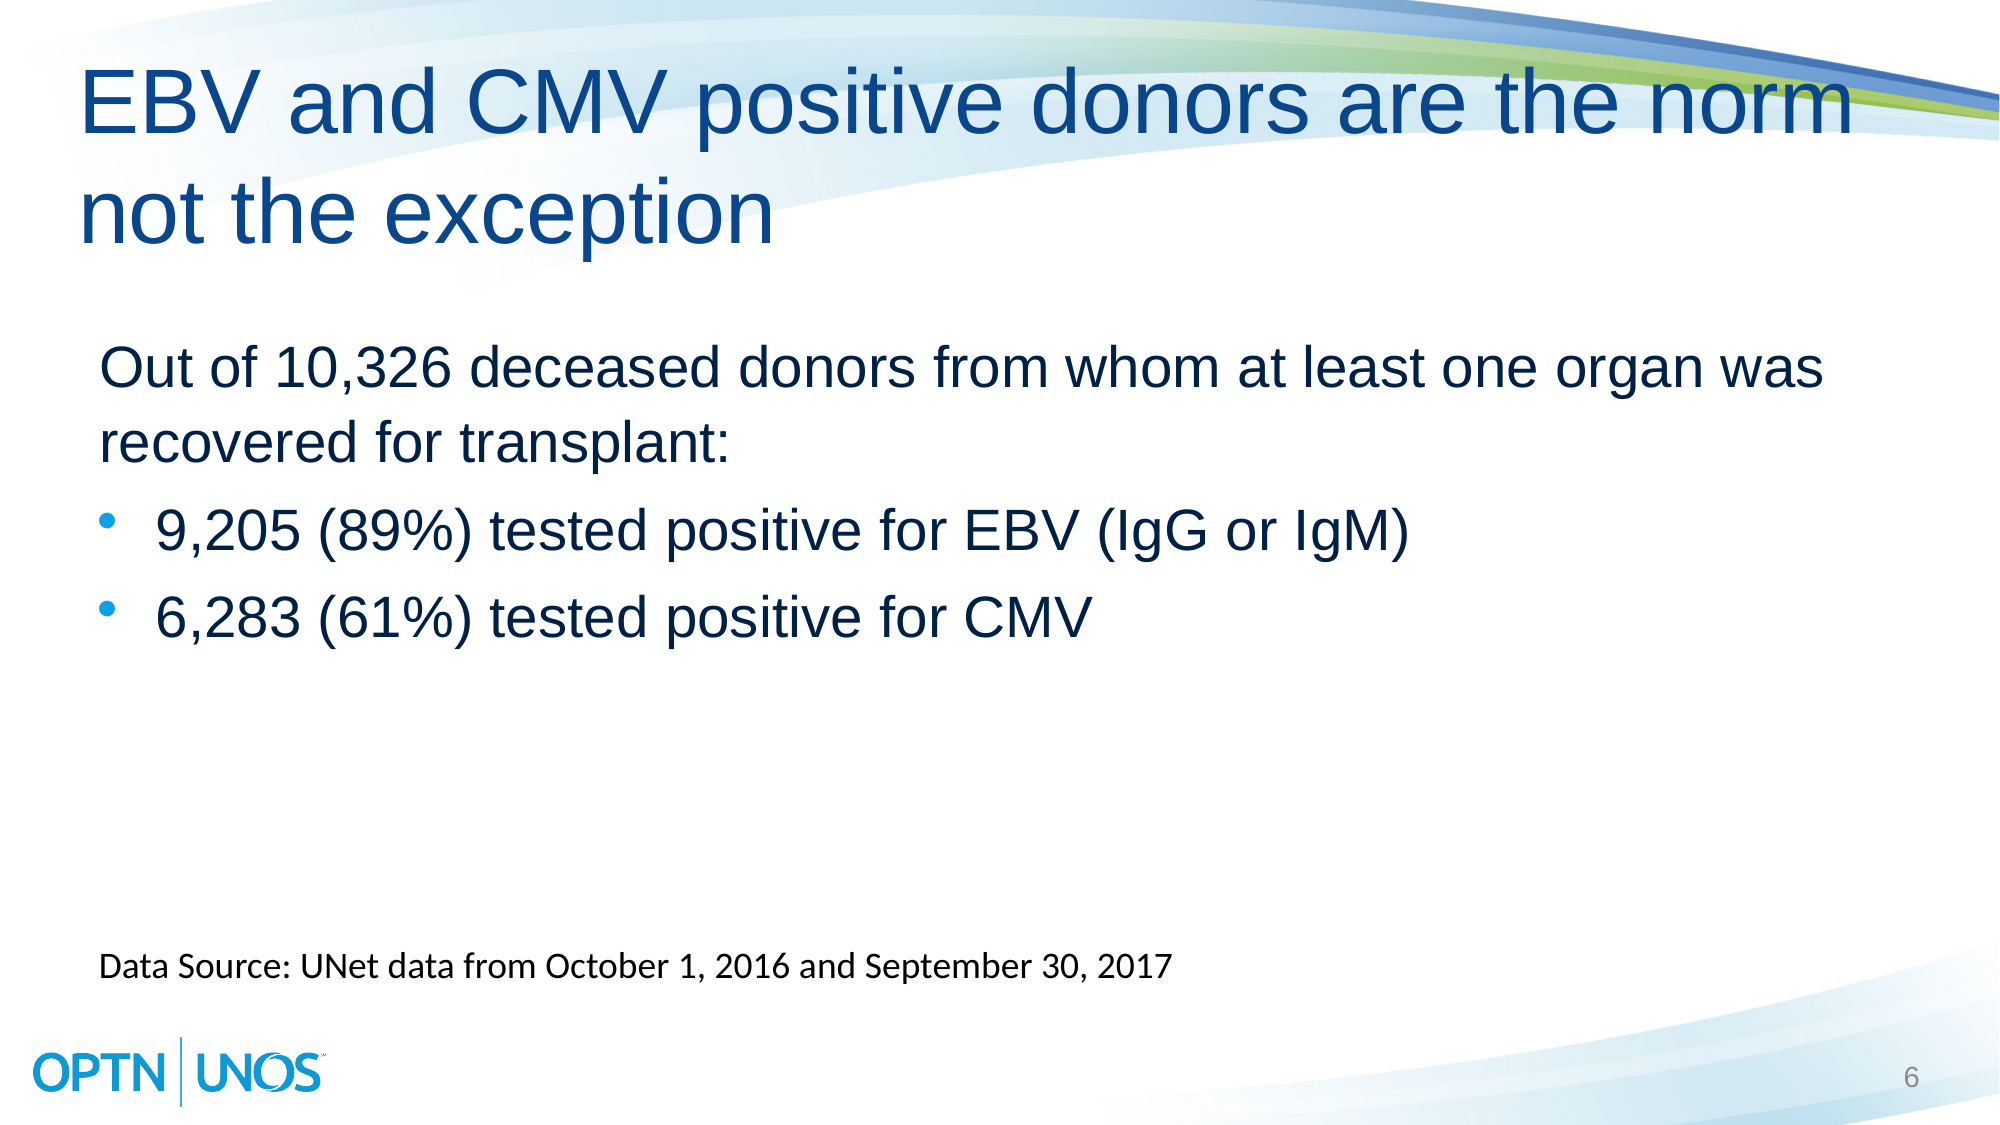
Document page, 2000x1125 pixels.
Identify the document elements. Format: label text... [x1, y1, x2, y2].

title EBV and CMV positive donors are the norm not the exception [63, 81, 1975, 222]
list Out of 10,326 deceased donors from whom at least one organ was recovered for transplant: 9,205 (89%) tested positive for EBV (IgG or IgM) 6,283 (61%) tested positive for CMV [84, 317, 1954, 1040]
text_box Data Source: UNet data from October 1, 2016 and September 30, 2017 [84, 933, 1336, 994]
slide_number 6 [1595, 1046, 1935, 1106]
picture [0, 0, 2000, 1125]
